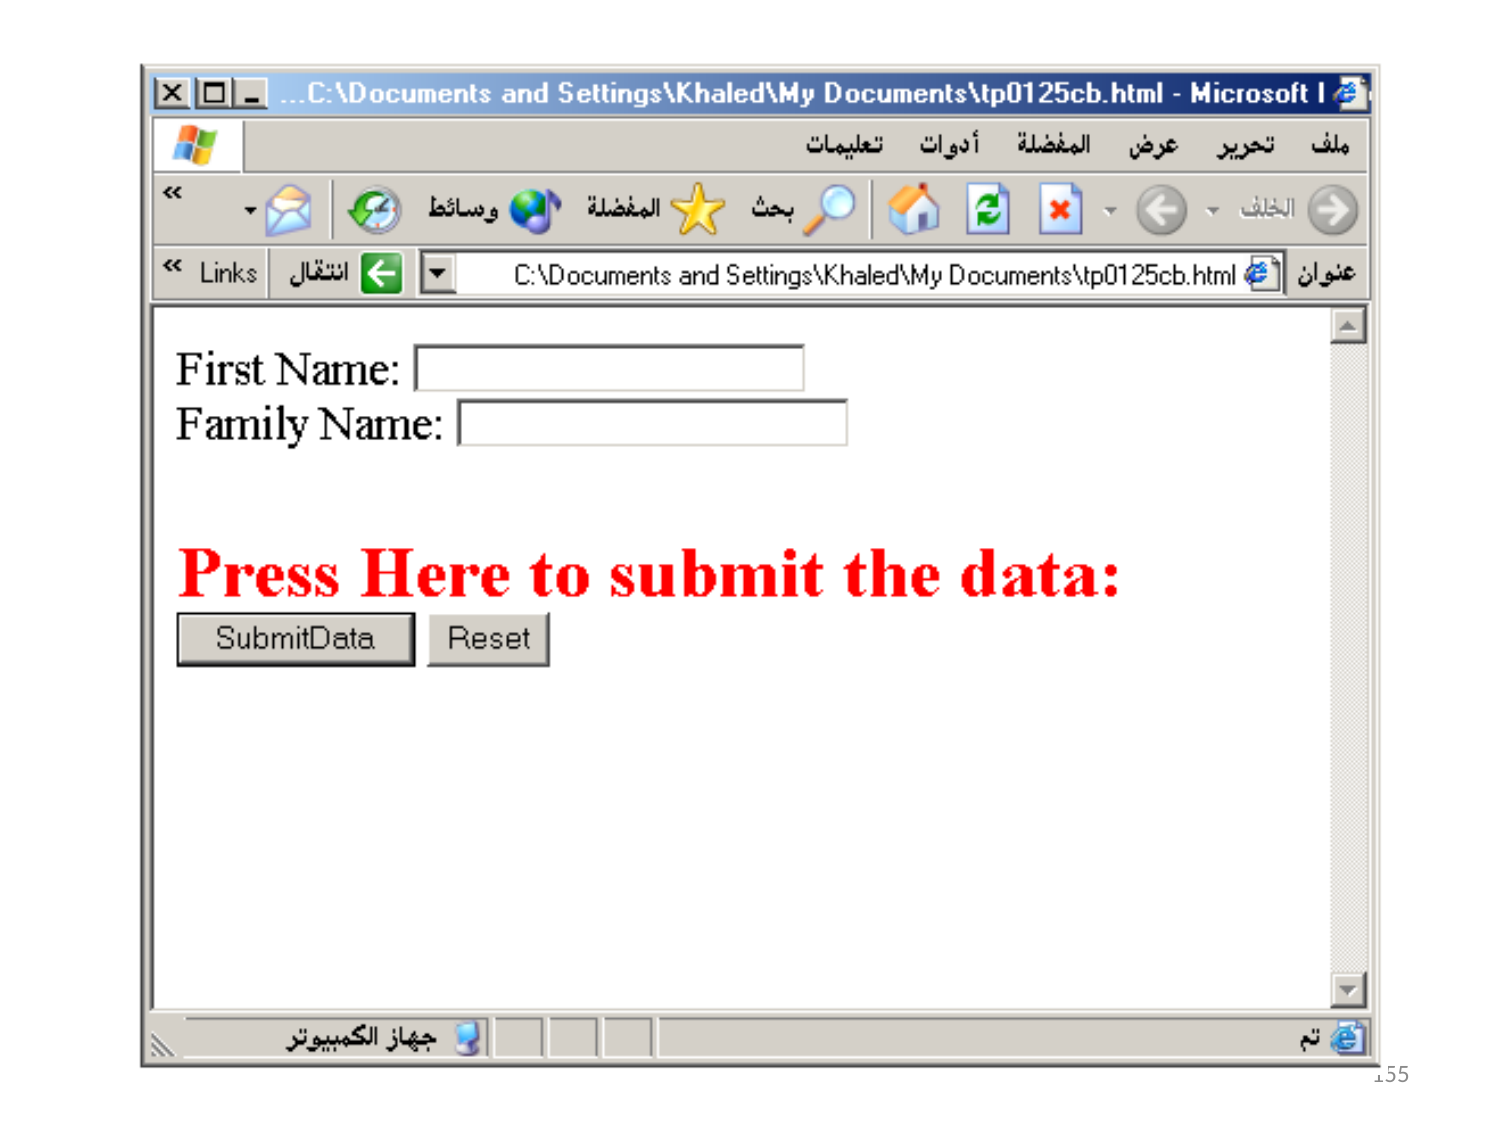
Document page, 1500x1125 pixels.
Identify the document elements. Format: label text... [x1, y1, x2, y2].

picture [124, 59, 1388, 1075]
slide_number 155 [1074, 1042, 1425, 1103]
